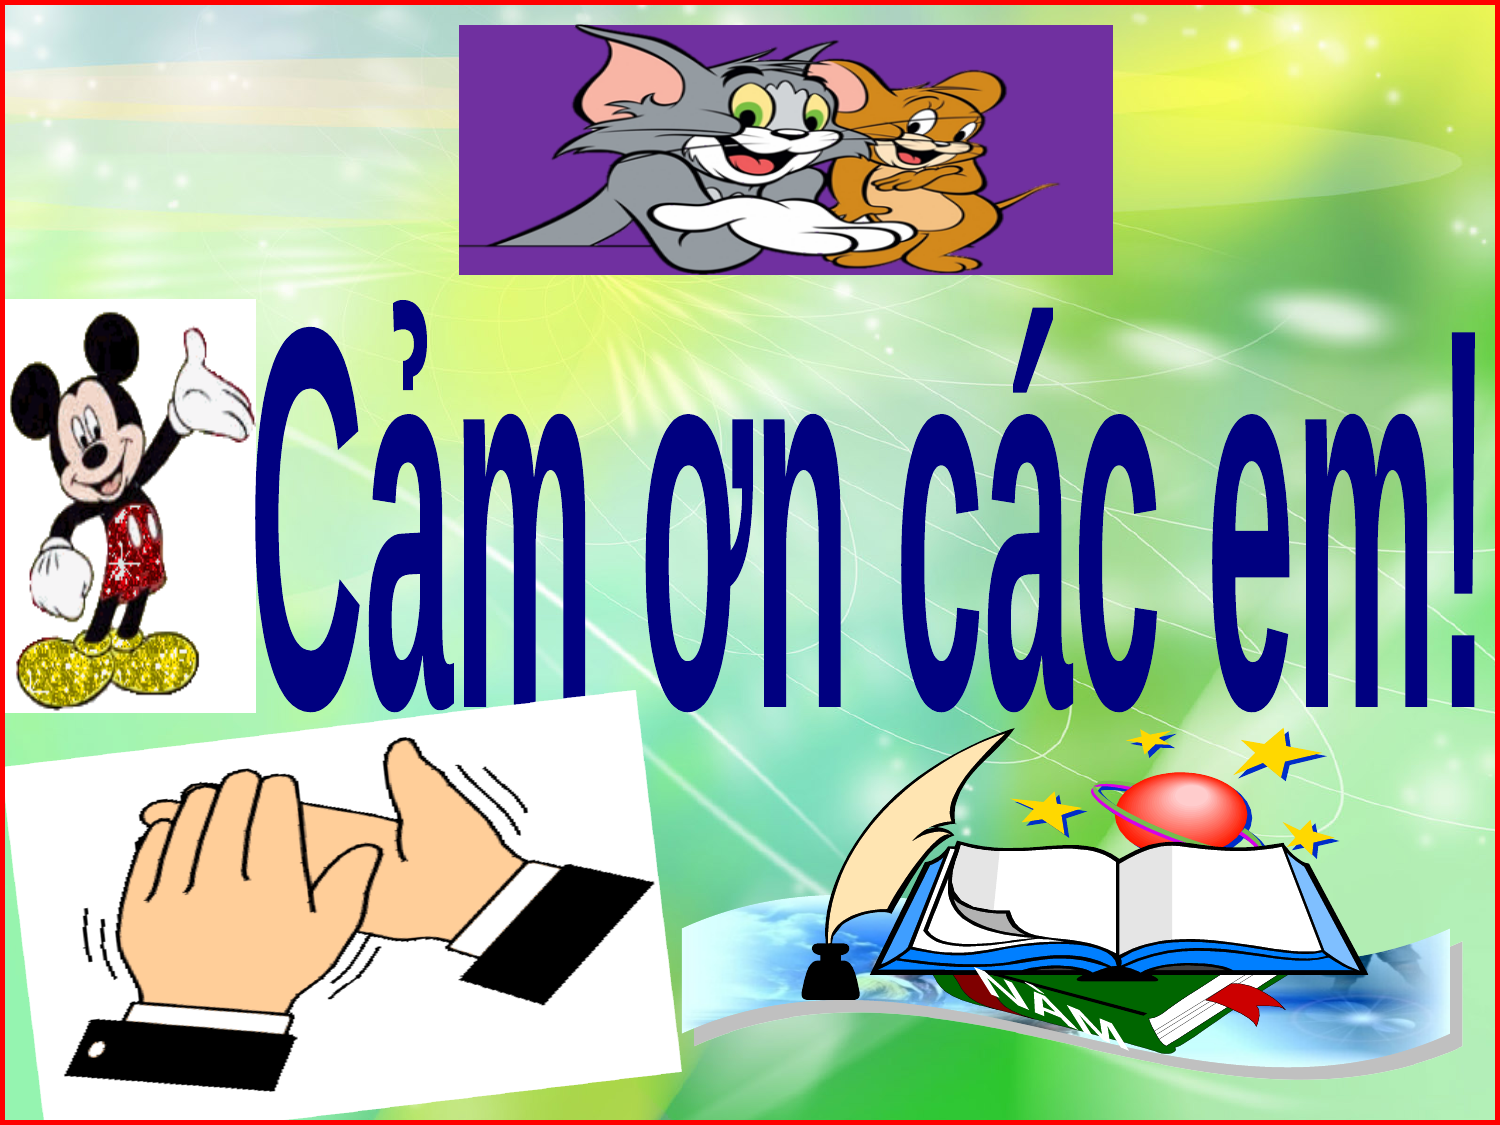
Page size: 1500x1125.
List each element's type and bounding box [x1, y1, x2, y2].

picture [0, 299, 256, 713]
picture [20, 727, 661, 1112]
text_box [0, 0, 1500, 1125]
picture [459, 24, 1114, 275]
text_box [681, 727, 1451, 1069]
